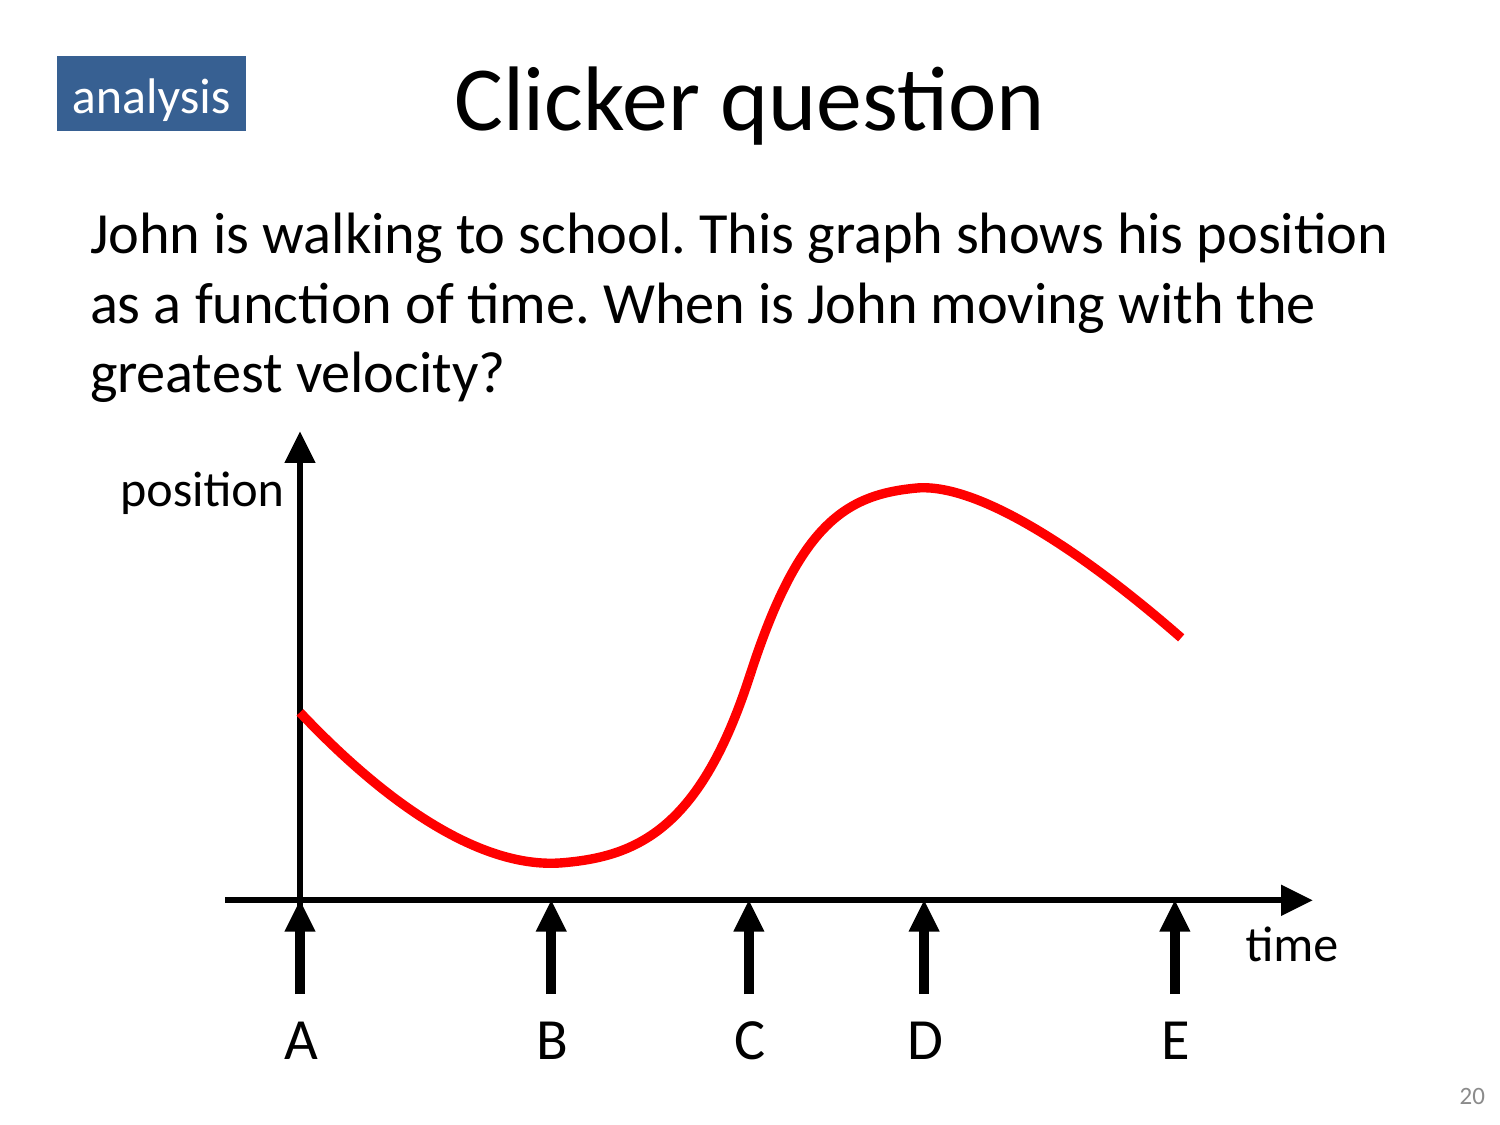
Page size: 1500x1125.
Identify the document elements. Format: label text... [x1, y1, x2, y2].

list John is walking to school. This graph shows his position as a function of time. When is John moving with the greatest velocity? [75, 187, 1425, 1013]
text_box analysis [57, 56, 246, 131]
text_box C [719, 993, 781, 1079]
slide_number 20 [1149, 1065, 1500, 1125]
text_box E [1146, 993, 1206, 1079]
text_box [304, 675, 751, 865]
text_box D [892, 993, 958, 1079]
text_box position [105, 449, 295, 524]
text_box B [521, 993, 584, 1079]
text_box time [1230, 904, 1354, 979]
title Clicker question [75, 0, 1425, 187]
text_box [749, 486, 1182, 676]
text_box A [269, 993, 333, 1079]
